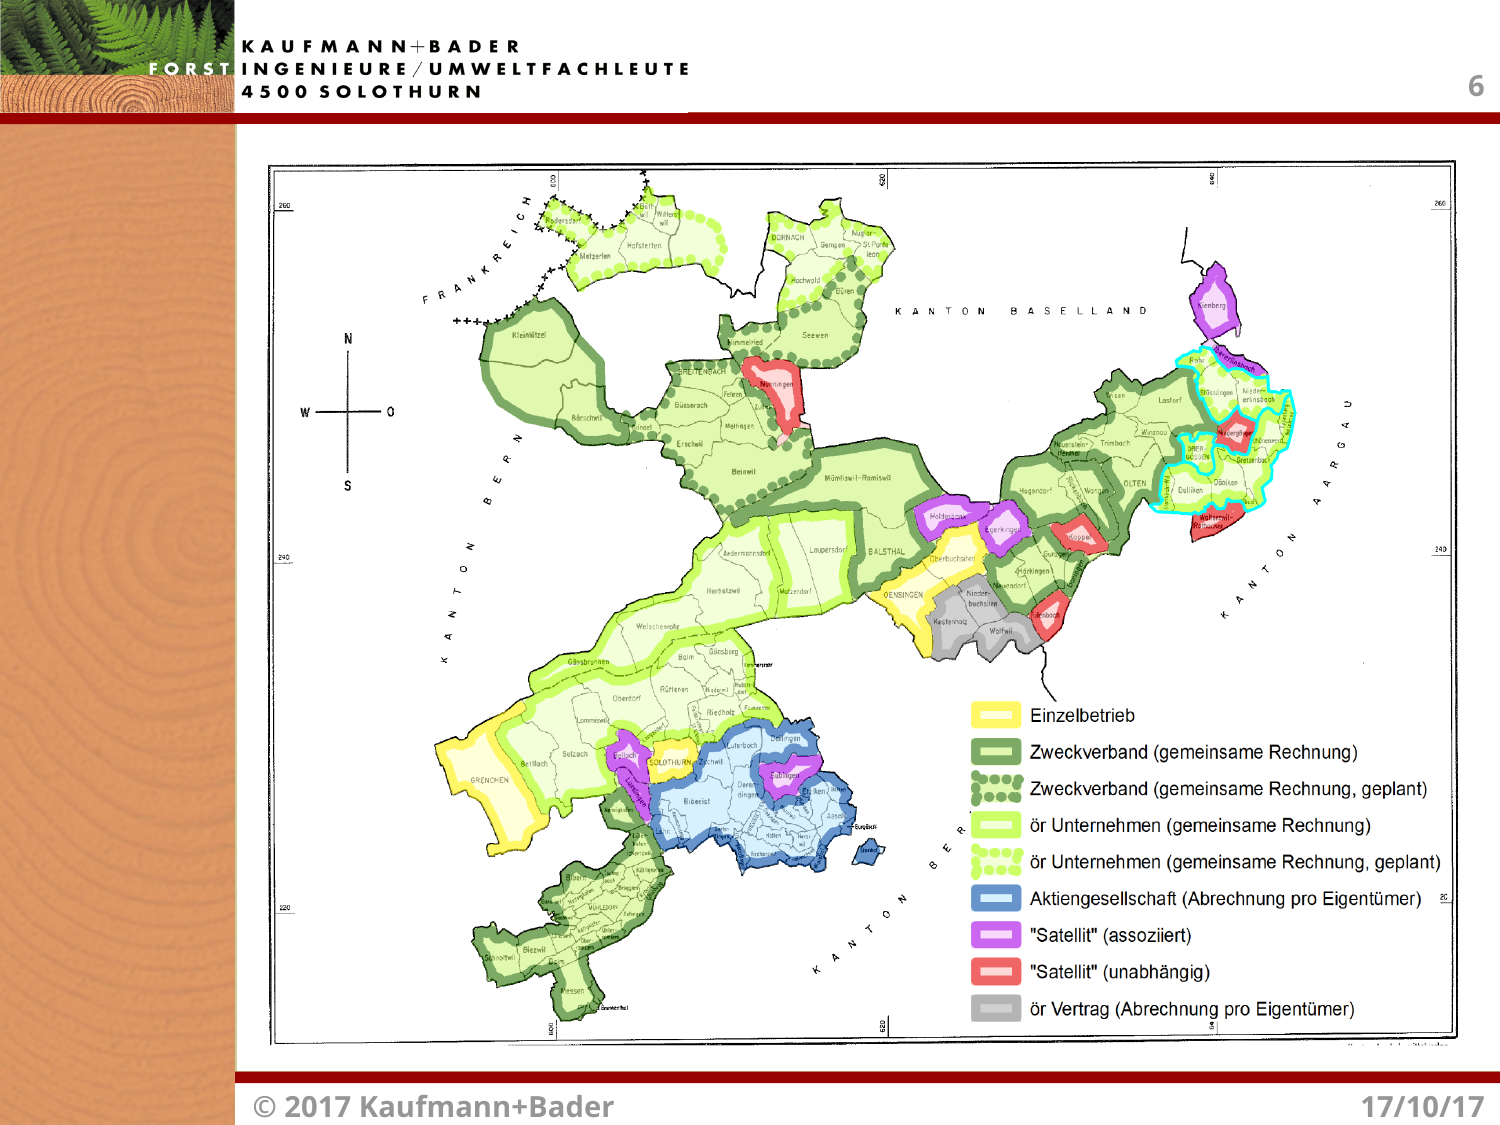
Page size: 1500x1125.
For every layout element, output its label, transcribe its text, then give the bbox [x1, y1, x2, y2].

footer © 2017 Kaufmann+Bader [237, 1087, 713, 1125]
picture [0, 0, 688, 113]
slide_number 6 [1187, 62, 1500, 113]
picture [0, 125, 235, 1125]
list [237, 124, 1500, 1072]
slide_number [1187, 1087, 1500, 1125]
